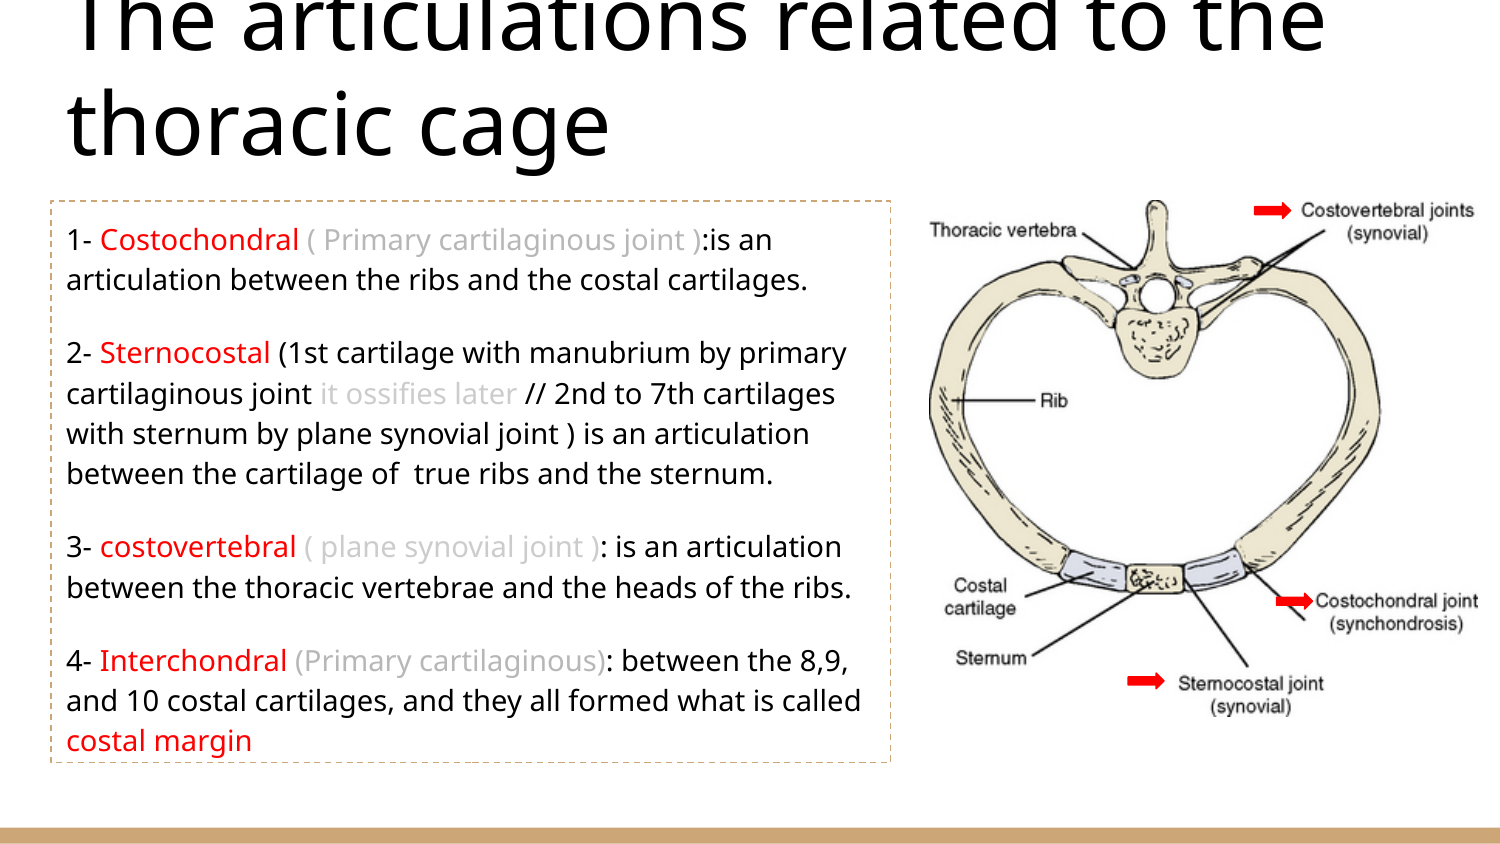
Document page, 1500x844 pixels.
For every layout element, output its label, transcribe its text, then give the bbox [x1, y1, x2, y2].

picture [928, 200, 1478, 717]
title The articulations related to the thoracic cage [51, 51, 1449, 189]
list 1- Costochondral ( Primary cartilaginous joint ):is an articulation between the ribs and the costal cartilages. 2- Sternocostal (1st cartilage with manubrium by primary cartilaginous joint it ossifies later // 2nd to 7th cartilages with sternum by plane synovial joint ) is an articulation between the cartilage of true ribs and the sternum. 3- costovertebral ( plane synovial joint ): is an articulation between the thoracic vertebrae and the heads of the ribs. 4- Interchondral (Primary cartilaginous): between the 8,9, and 10 costal cartilages, and they all formed what is called costal margin [51, 200, 891, 763]
